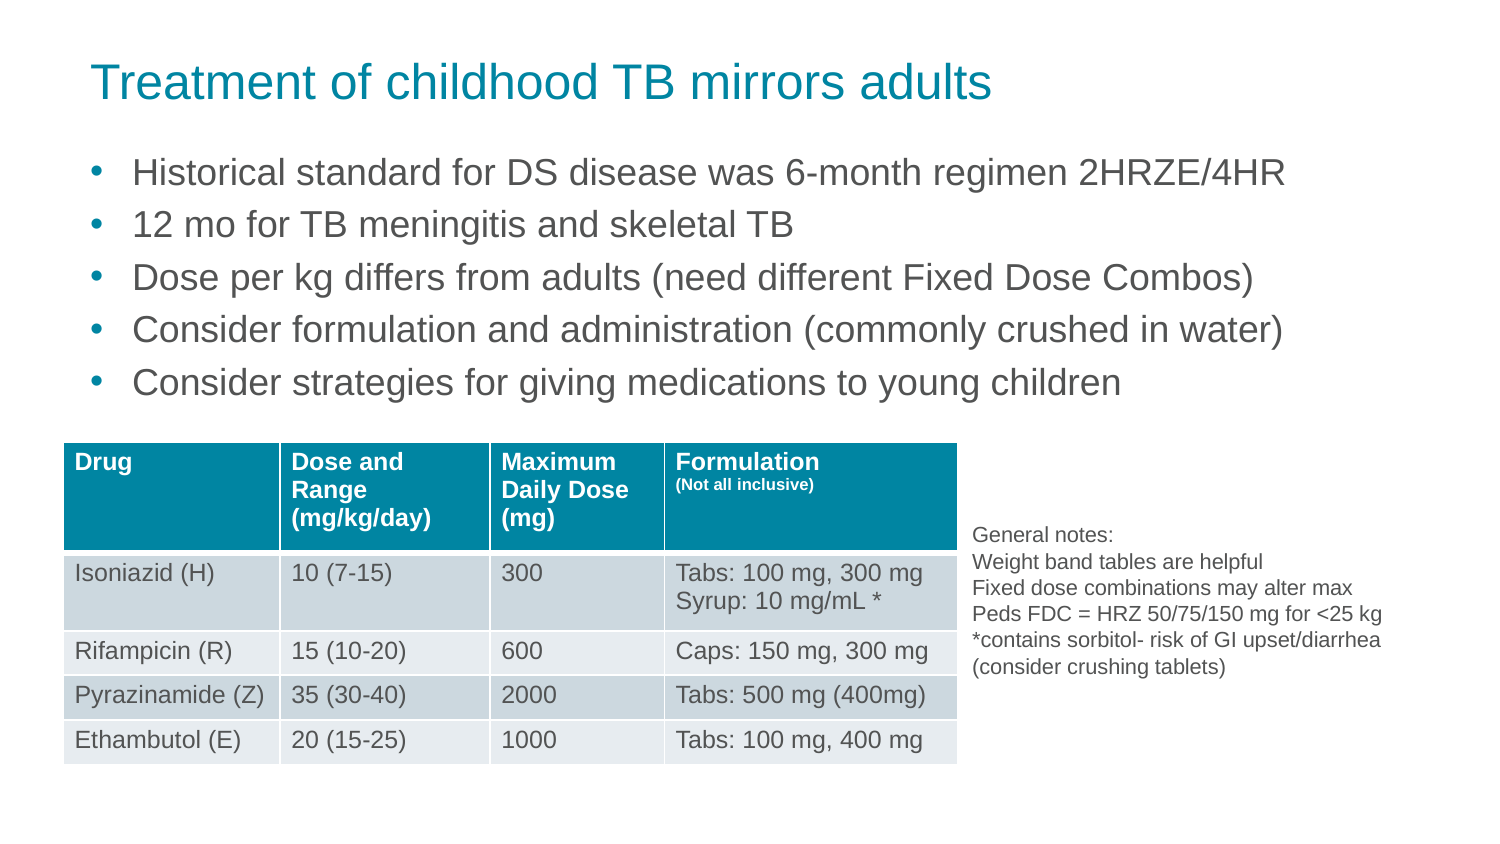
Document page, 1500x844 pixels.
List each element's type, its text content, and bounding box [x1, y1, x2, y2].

table_cell Caps: 150 mg, 300 mg [665, 632, 957, 674]
text_box Historical standard for DS disease was 6-month regimen 2HRZE/4HR 12 mo for TB meningitis and skeletal TB Dose per kg differs from adults (need different Fixed Dose Combos) Consider formulation and administration (commonly crushed in water) Consider strategies for giving medications to young children [75, 140, 1357, 411]
table_cell Rifampicin (R) [64, 632, 279, 674]
table_cell Isoniazid (H) [64, 556, 279, 630]
table_cell Tabs: 500 mg (400mg) [665, 676, 957, 719]
table_cell 2000 [491, 676, 664, 719]
title Treatment of childhood TB mirrors adults [75, 9, 1425, 150]
table_cell 300 [491, 556, 664, 630]
table_cell Ethambutol (E) [64, 721, 279, 764]
table_header Maximum Daily Dose (mg) [491, 443, 664, 550]
table_cell Tabs: 100 mg, 300 mg Syrup: 10 mg/mL * [665, 556, 957, 630]
table_header Dose and Range (mg/kg/day) [281, 443, 489, 550]
table_header Formulation (Not all inclusive) [665, 443, 957, 550]
table_cell Pyrazinamide (Z) [64, 676, 279, 719]
table_cell 20 (15-25) [281, 721, 489, 764]
table_cell 35 (30-40) [281, 676, 489, 719]
table_cell Tabs: 100 mg, 400 mg [665, 721, 957, 764]
table_cell 1000 [491, 721, 664, 764]
table_cell 15 (10-20) [281, 632, 489, 674]
table_header Drug [64, 443, 279, 550]
table_cell 600 [491, 632, 664, 674]
text_box General notes: Weight band tables are helpful Fixed dose combinations may alter max Peds FDC = HRZ 50/75/150 mg for <25 kg *contains sorbitol- risk of GI upset/diarrhea (consider crushing tablets) [957, 513, 1425, 686]
table_cell 10 (7-15) [281, 556, 489, 630]
